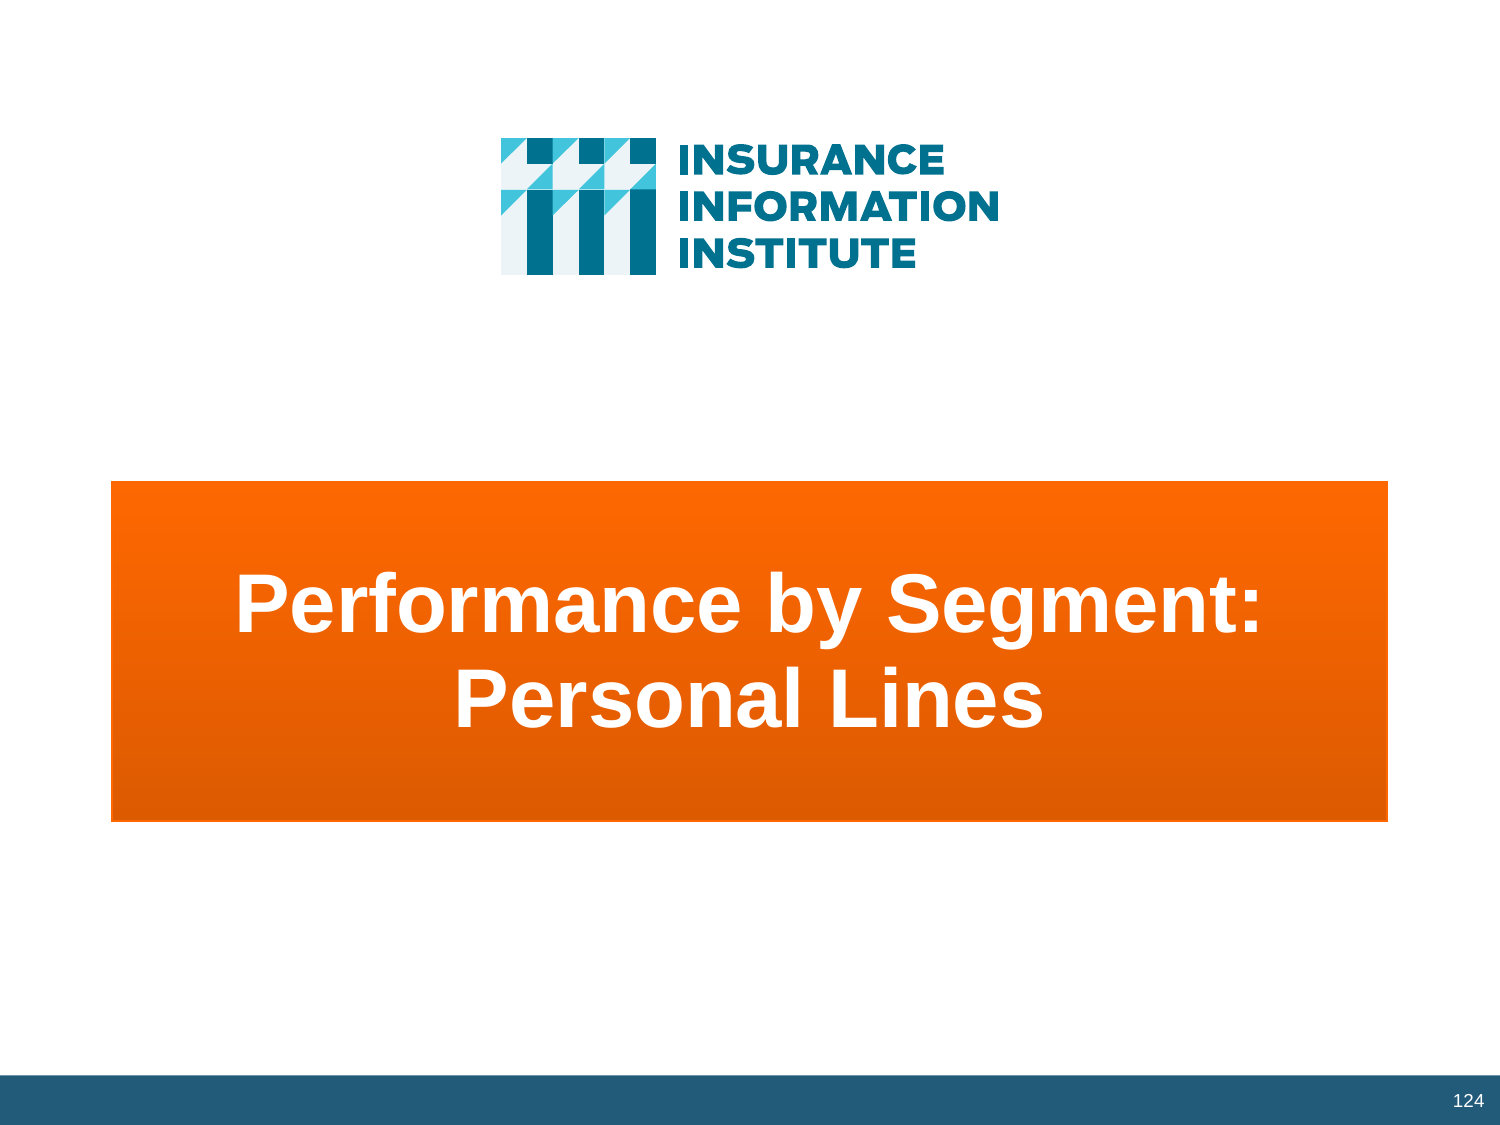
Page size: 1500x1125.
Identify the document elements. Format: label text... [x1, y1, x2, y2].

text_box 124 [1410, 1091, 1485, 1111]
text_box Performance by Segment: Personal Lines [112, 481, 1388, 821]
text_box [0, 1075, 1500, 1125]
picture [500, 137, 998, 275]
